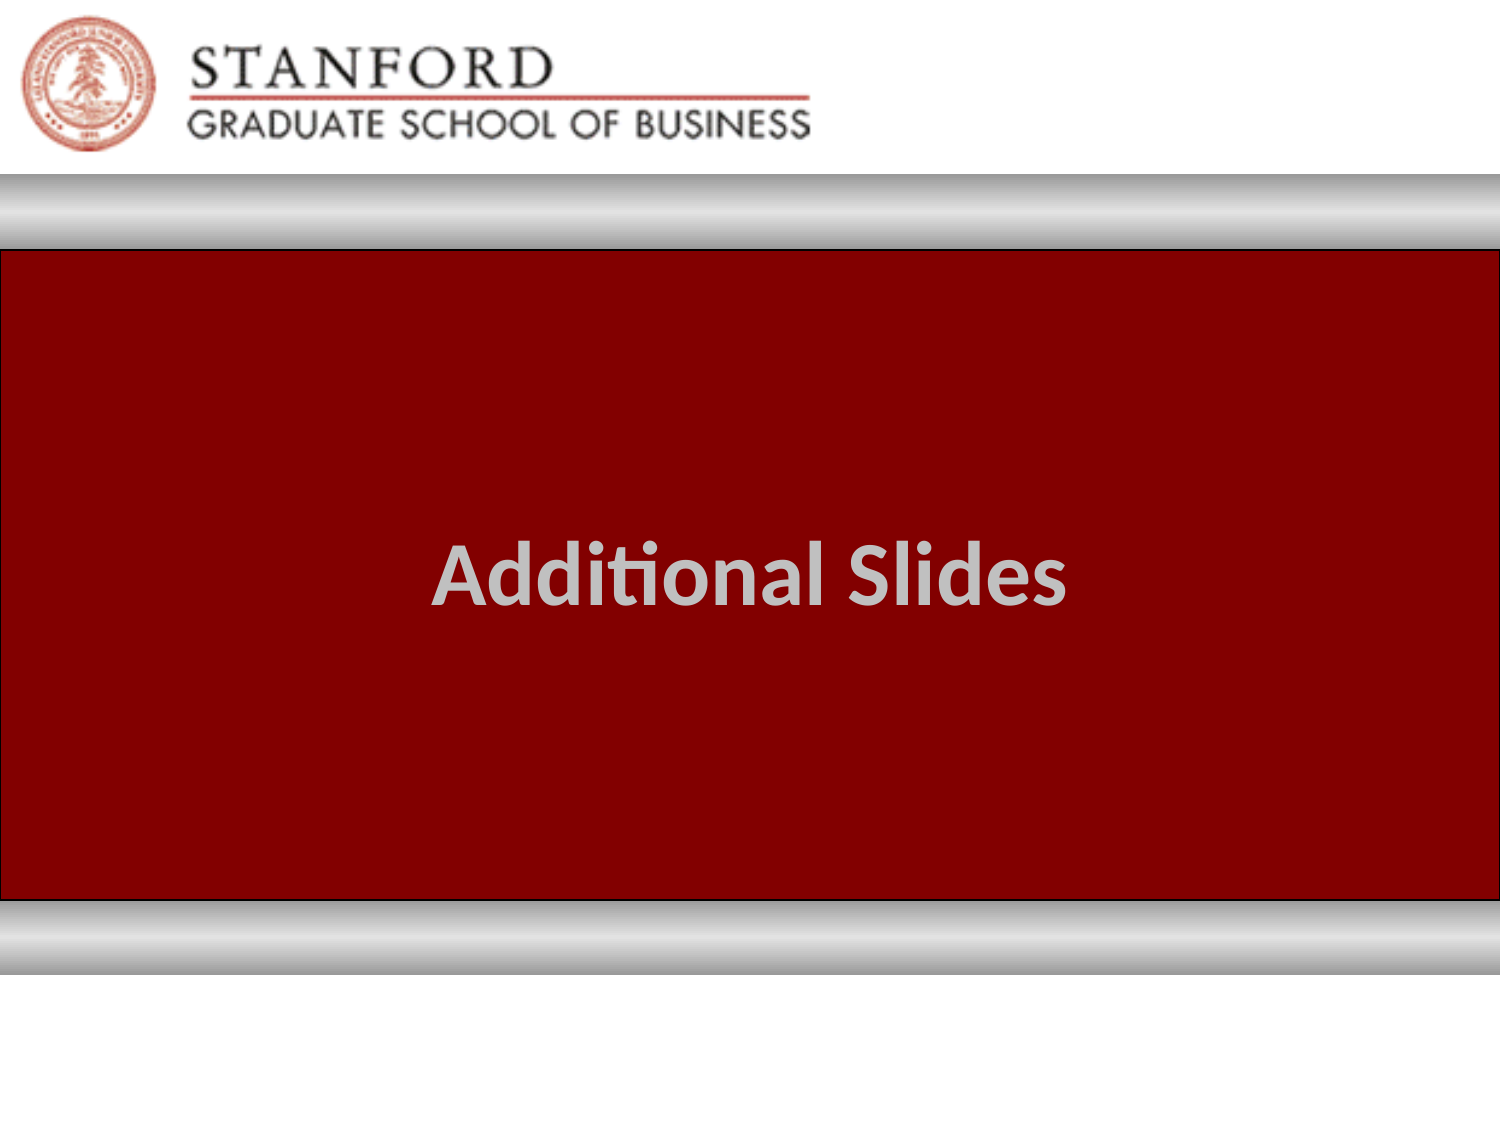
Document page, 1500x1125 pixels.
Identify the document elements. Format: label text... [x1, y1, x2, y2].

picture [0, 0, 825, 157]
title Additional Slides [112, 424, 1388, 714]
text_box [0, 249, 1500, 900]
